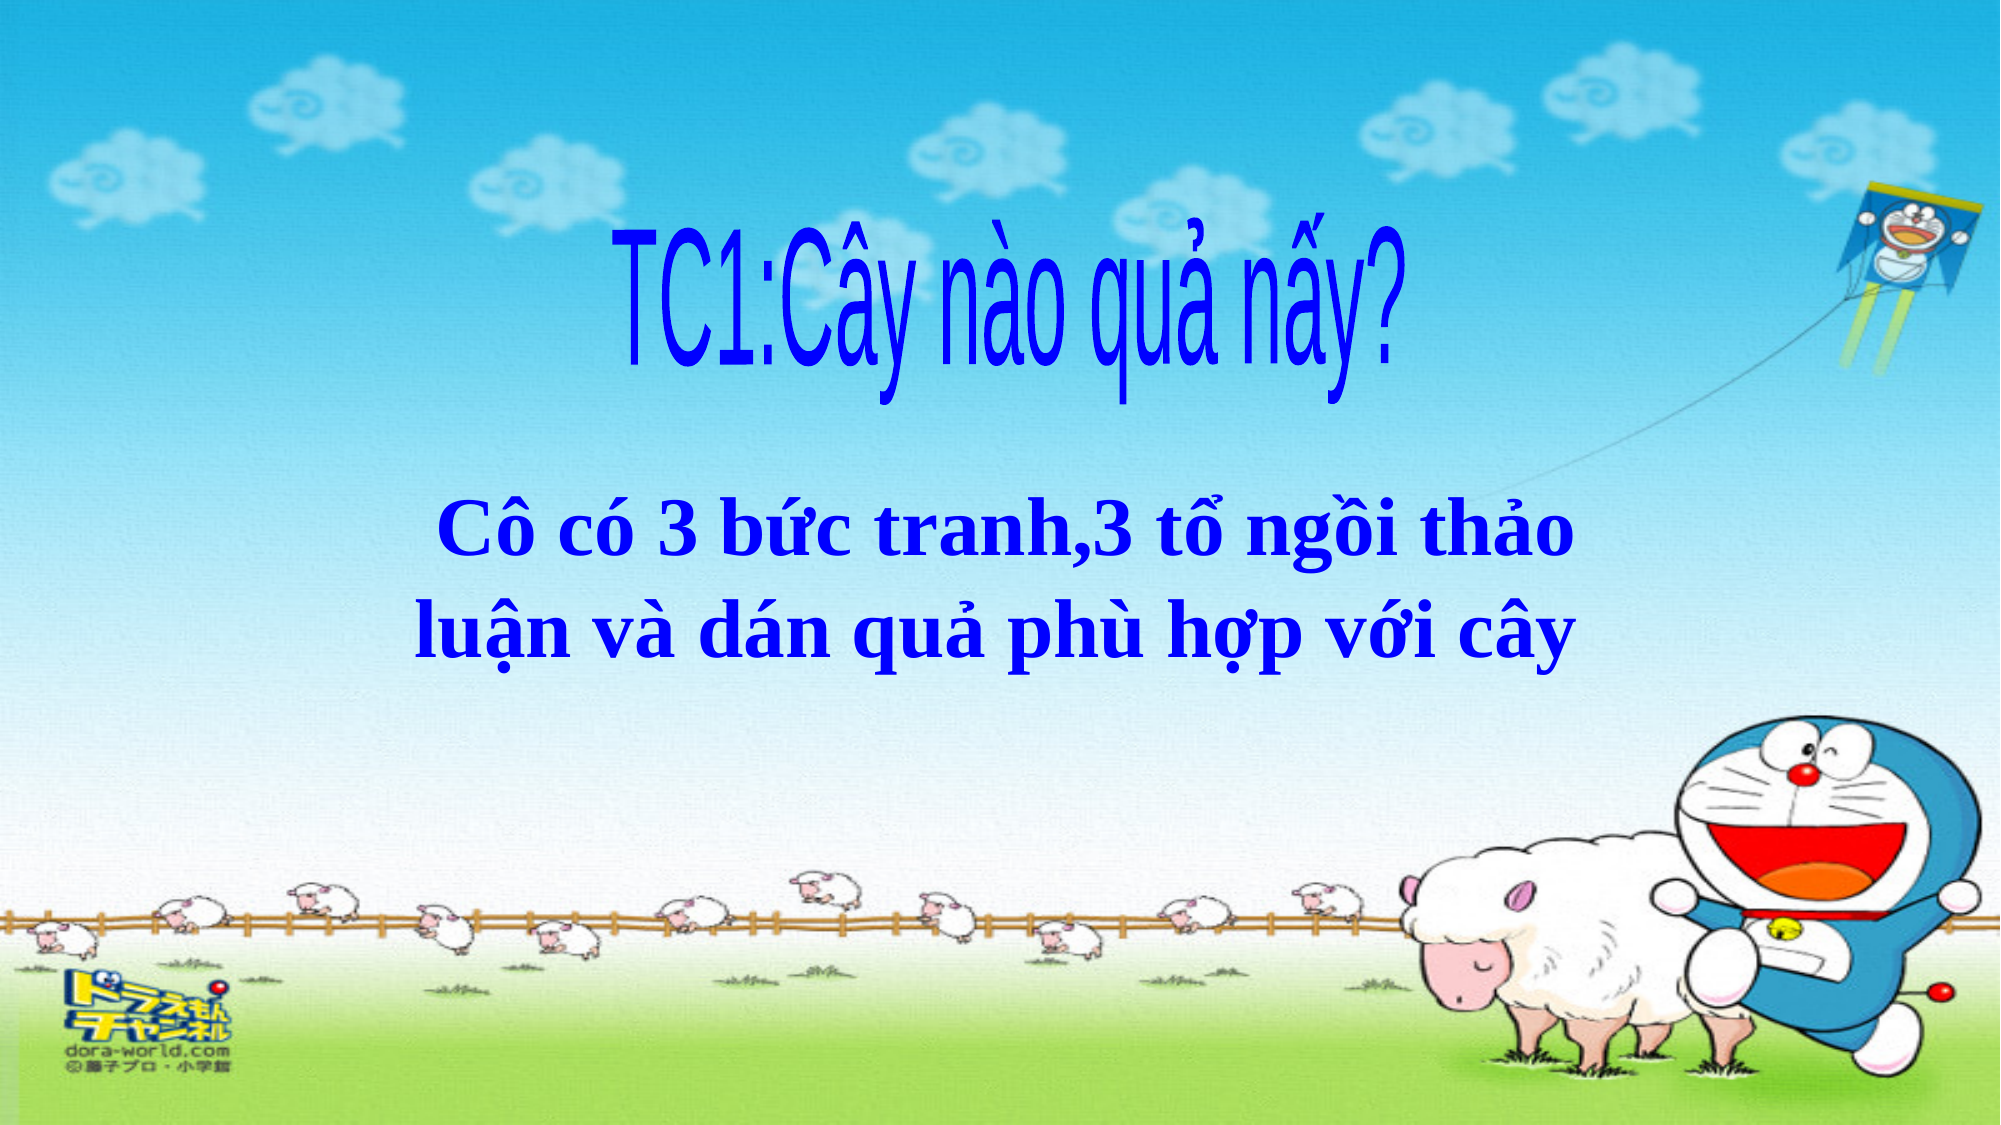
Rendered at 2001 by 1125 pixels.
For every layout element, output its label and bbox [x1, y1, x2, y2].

list [0, 0, 2000, 1125]
